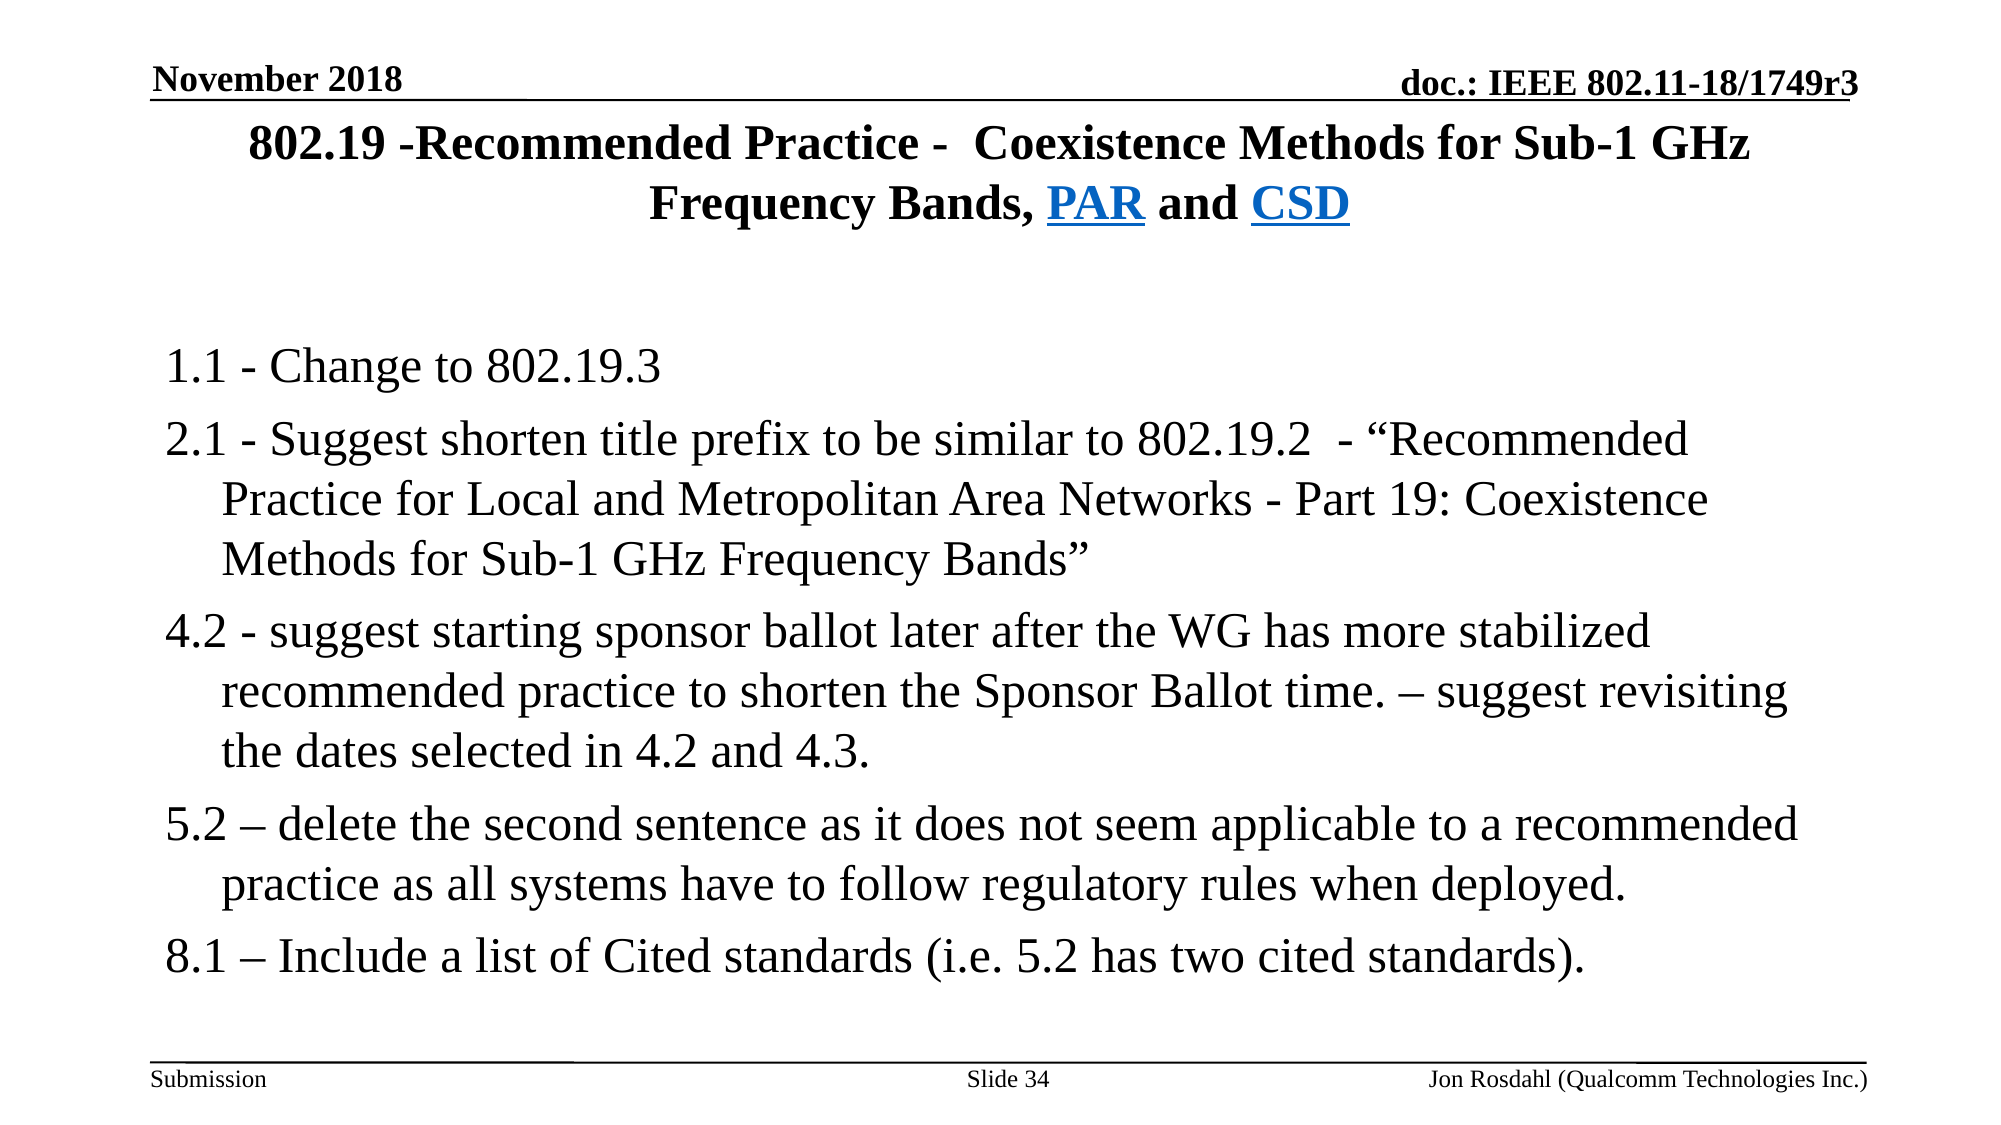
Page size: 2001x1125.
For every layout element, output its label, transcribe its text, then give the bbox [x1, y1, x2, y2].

footer Jon Rosdahl (Qualcomm Technologies Inc.) [1171, 1061, 1869, 1093]
title 802.19 -Recommended Practice - Coexistence Methods for Sub-1 GHz Frequency Bands, PAR and CSD [149, 112, 1850, 288]
slide_number Slide 34 [950, 1061, 1067, 1123]
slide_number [152, 54, 563, 100]
list 1.1 - Change to 802.19.3 2.1 - Suggest shorten title prefix to be similar to 802.19.2 - “Recommended Practice for Local and Metropolitan Area Networks - Part 19: Coexistence Methods for Sub-1 GHz Frequency Bands” 4.2 - suggest starting sponsor ballot later after the WG has more stabilized recommended practice to shorten the Sponsor Ballot time. – suggest revisiting the dates selected in 4.2 and 4.3. 5.2 – delete the second sentence as it does not seem applicable to a recommended practice as all systems have to follow regulatory rules when deployed. 8.1 – Include a list of Cited standards (i.e. 5.2 has two cited standards). [149, 324, 1850, 1000]
